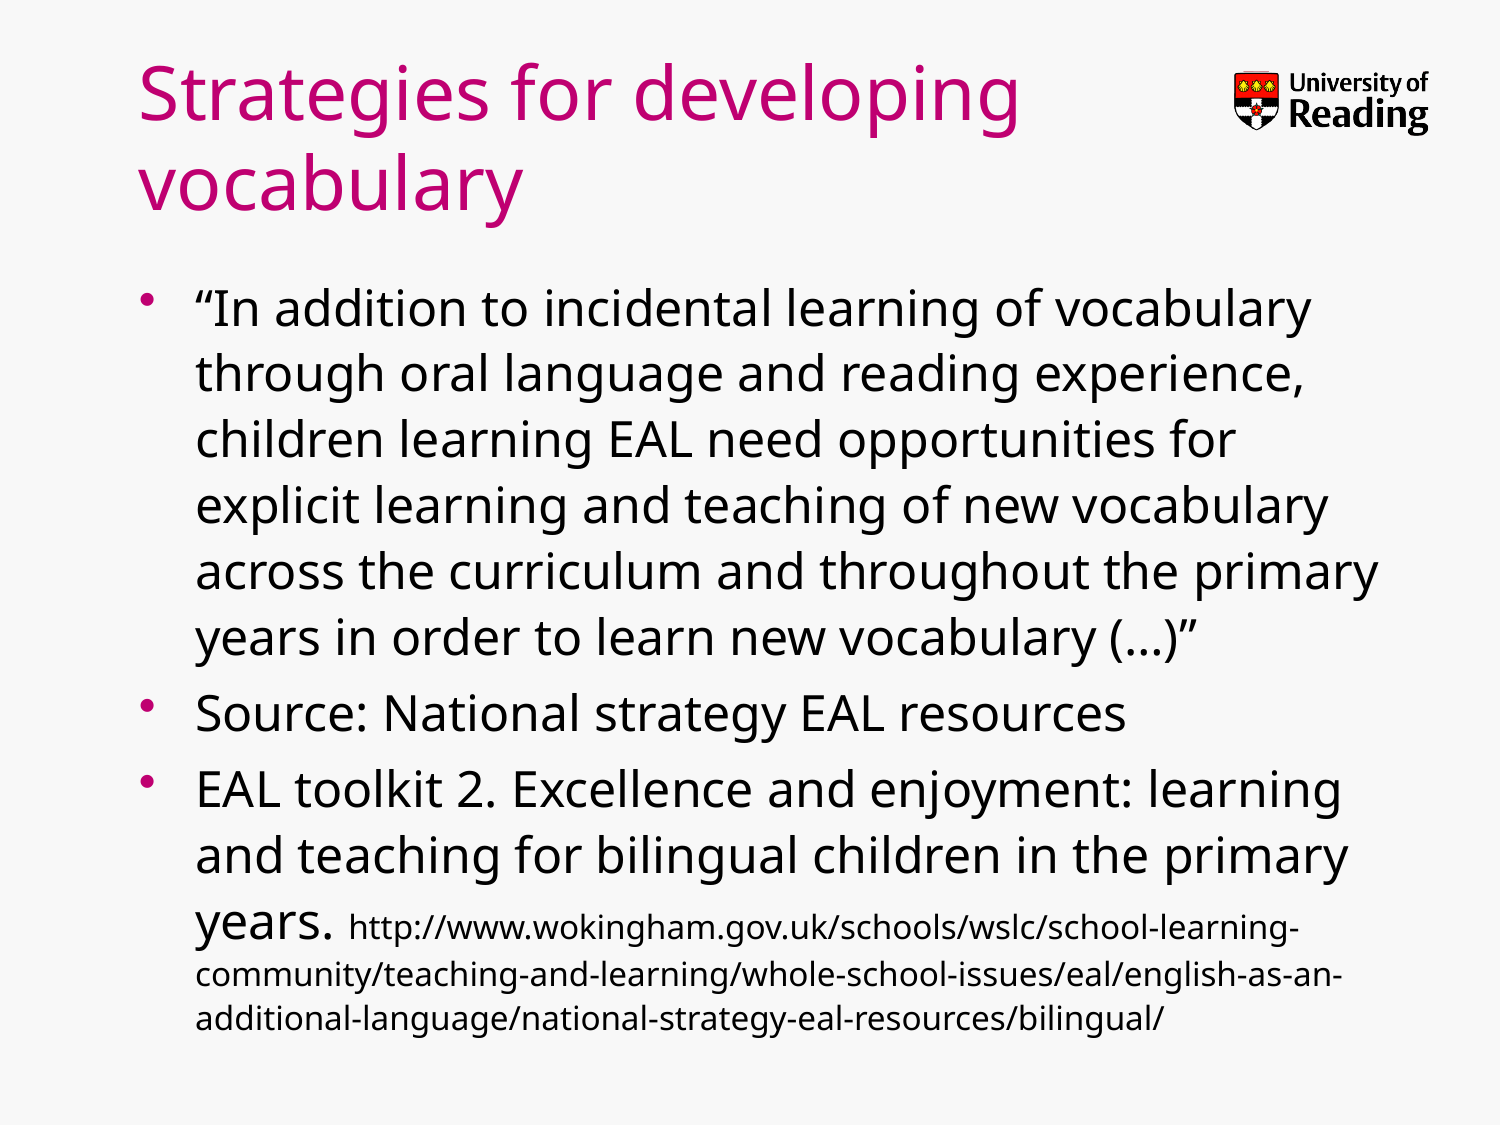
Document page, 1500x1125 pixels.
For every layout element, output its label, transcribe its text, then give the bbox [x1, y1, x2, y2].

title Strategies for developing vocabulary [123, 44, 1141, 233]
list “In addition to incidental learning of vocabulary through oral language and reading experience, children learning EAL need opportunities for explicit learning and teaching of new vocabulary across the curriculum and throughout the primary years in order to learn new vocabulary (…)” Source: National strategy EAL resources EAL toolkit 2. Excellence and enjoyment: learning and teaching for bilingual children in the primary years. http://www.wokingham.gov.uk/schools/wslc/school-learning-community/teaching-and-learning/whole-school-issues/eal/english-as-an-additional-language/national-strategy-eal-resources/bilingual/ [123, 262, 1426, 976]
picture [1234, 71, 1429, 136]
